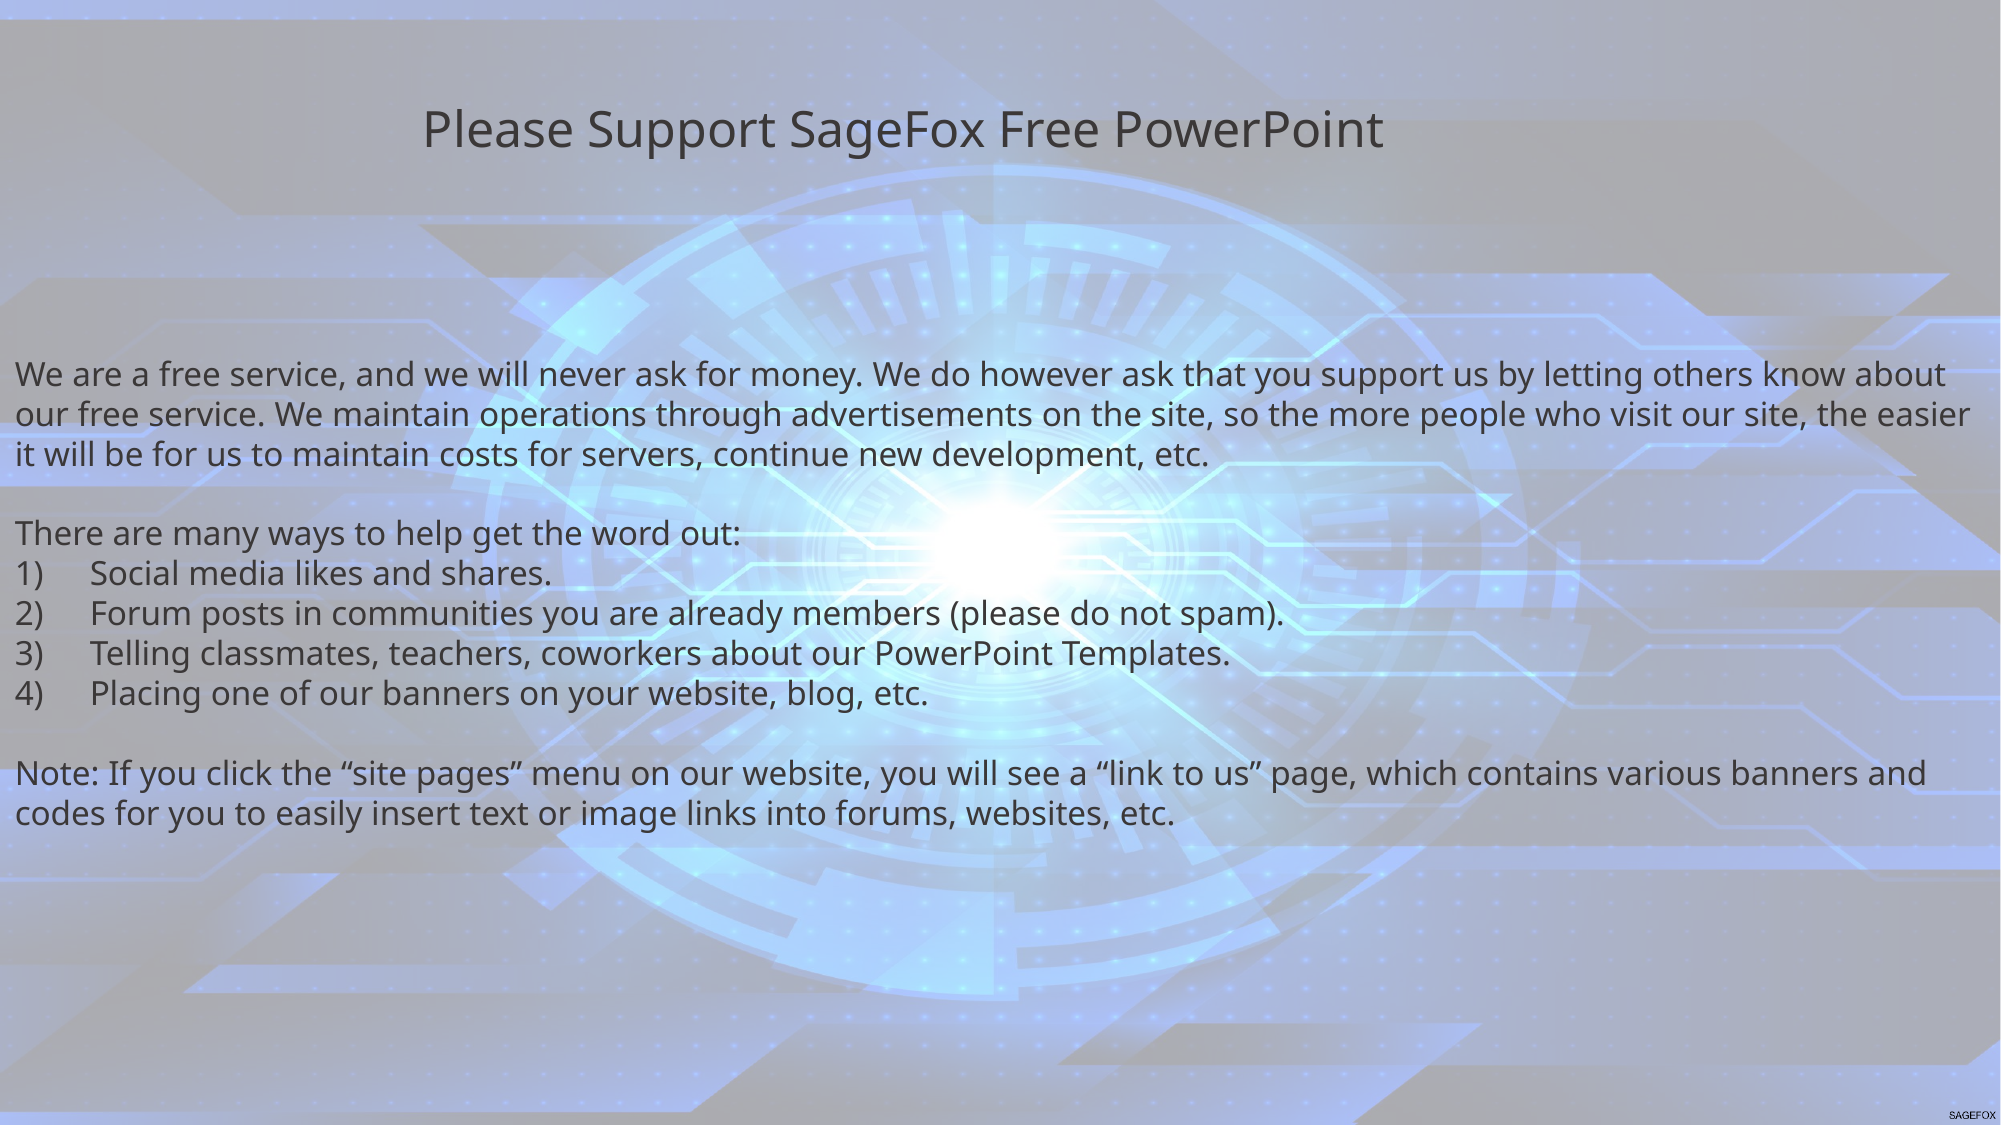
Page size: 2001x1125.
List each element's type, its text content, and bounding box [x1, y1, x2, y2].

title Please Support SageFox Free PowerPoint [363, 72, 1444, 190]
text_box We are a free service, and we will never ask for money. We do however ask that you support us by letting others know about our free service. We maintain operations through advertisements on the site, so the more people who visit our site, the easier it will be for us to maintain costs for servers, continue new development, etc. There are many ways to help get the word out: Social media likes and shares. Forum posts in communities you are already members (please do not spam). Telling classmates, teachers, coworkers about our PowerPoint Templates. Placing one of our banners on your website, blog, etc. Note: If you click the “site pages” menu on our website, you will see a “link to us” page, which contains various banners and codes for you to easily insert text or image links into forums, websites, etc. [0, 0, 2000, 1125]
